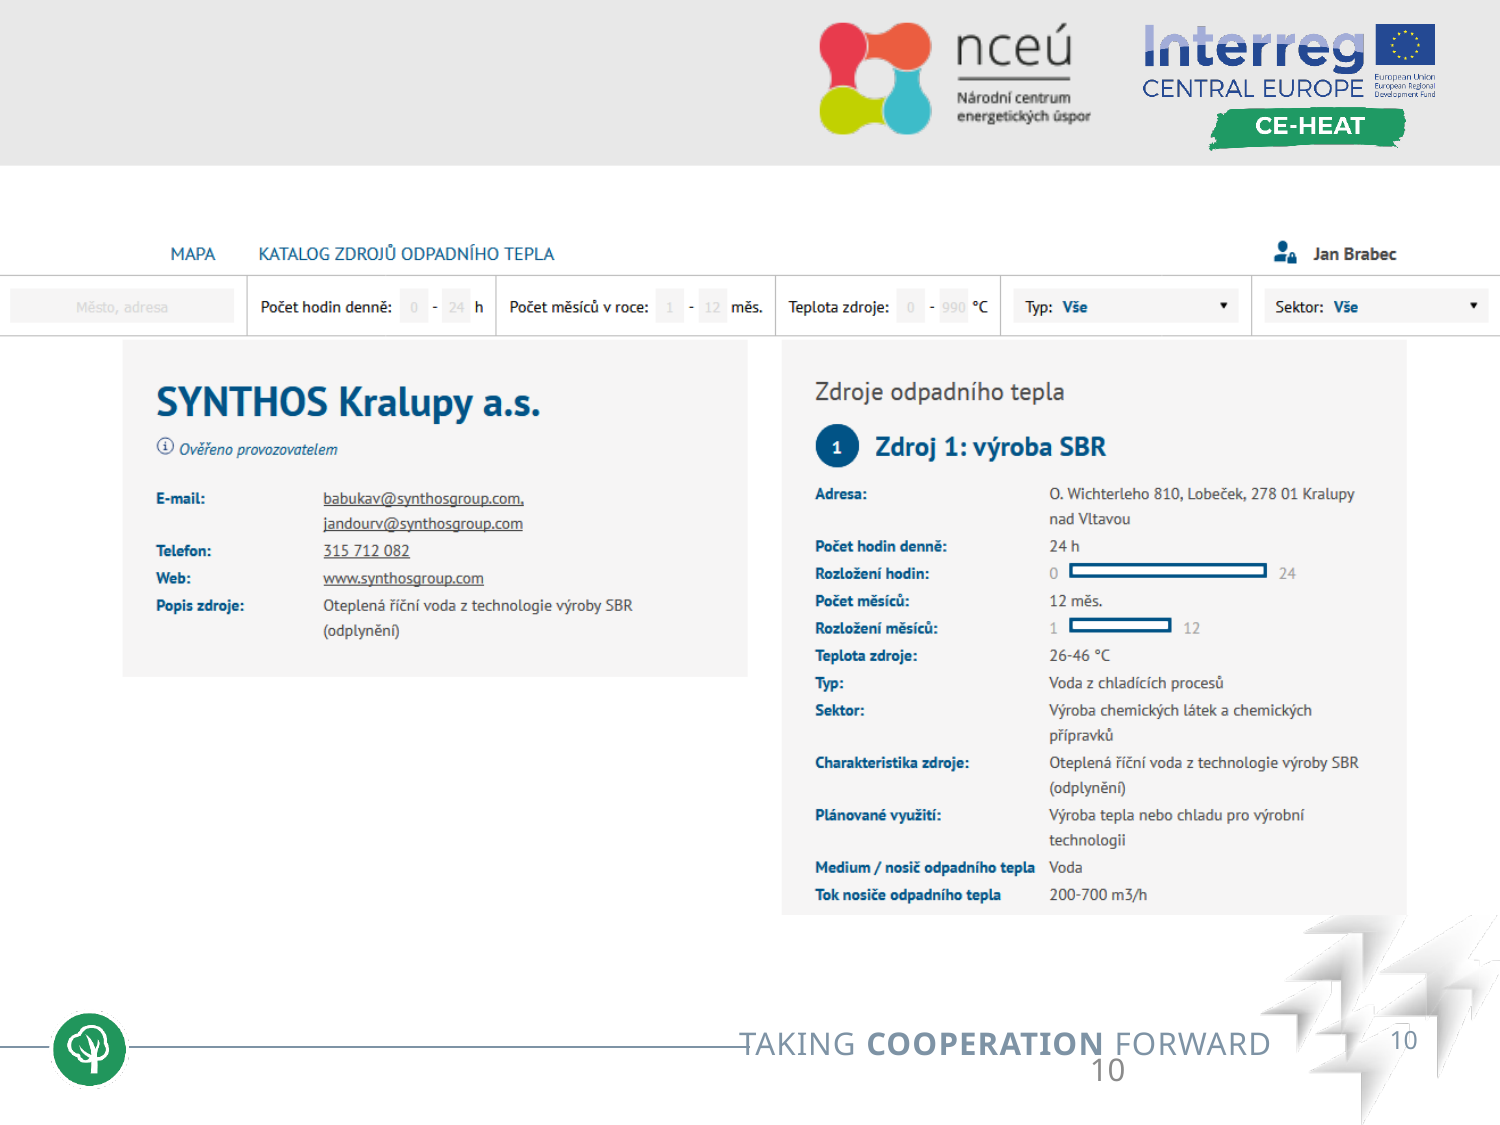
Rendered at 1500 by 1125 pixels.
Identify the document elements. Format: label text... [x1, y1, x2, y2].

picture [1143, 24, 1435, 151]
picture [818, 21, 1124, 138]
picture [49, 1009, 129, 1089]
picture [1406, 1033, 1414, 1042]
slide_number 10 [1074, 1042, 1425, 1103]
picture [0, 210, 1500, 1125]
